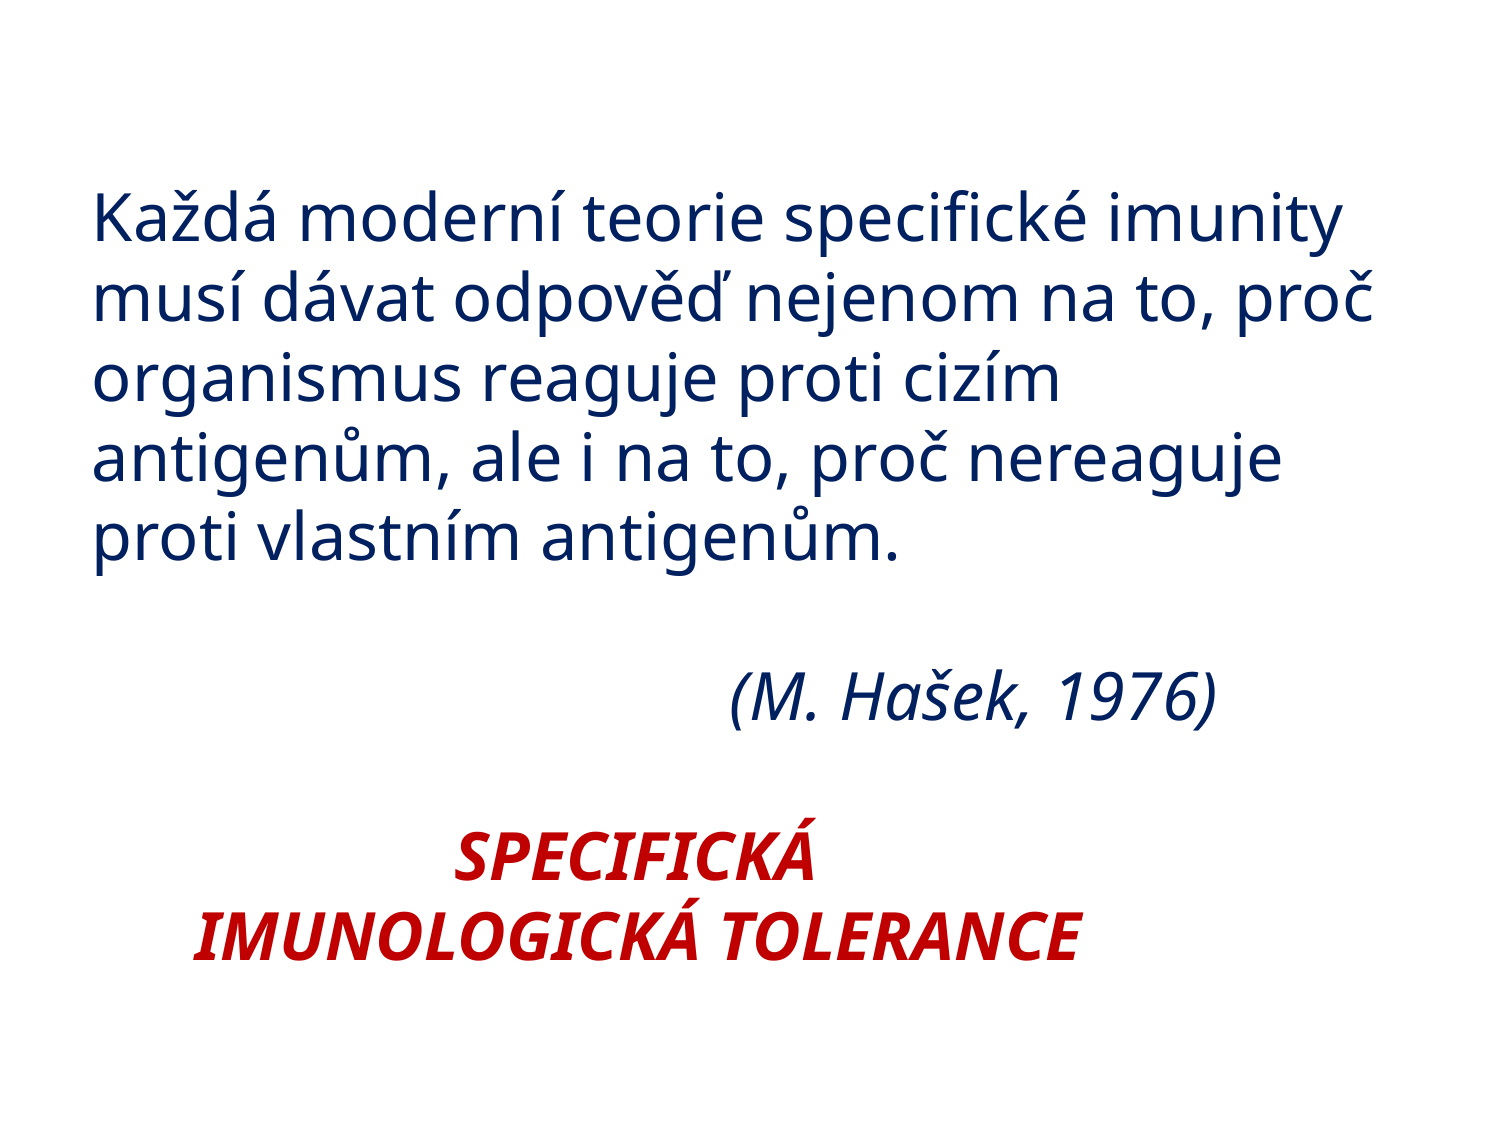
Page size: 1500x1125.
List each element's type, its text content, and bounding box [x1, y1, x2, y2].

title Každá moderní teorie specifické imunity musí dávat odpověď nejenom na to, proč organismus reaguje proti cizím antigenům, ale i na to, proč nereaguje proti vlastním antigenům. (M. Hašek, 1976) SPECIFICKÁ IMUNOLOGICKÁ TOLERANCE [76, 78, 1436, 1071]
